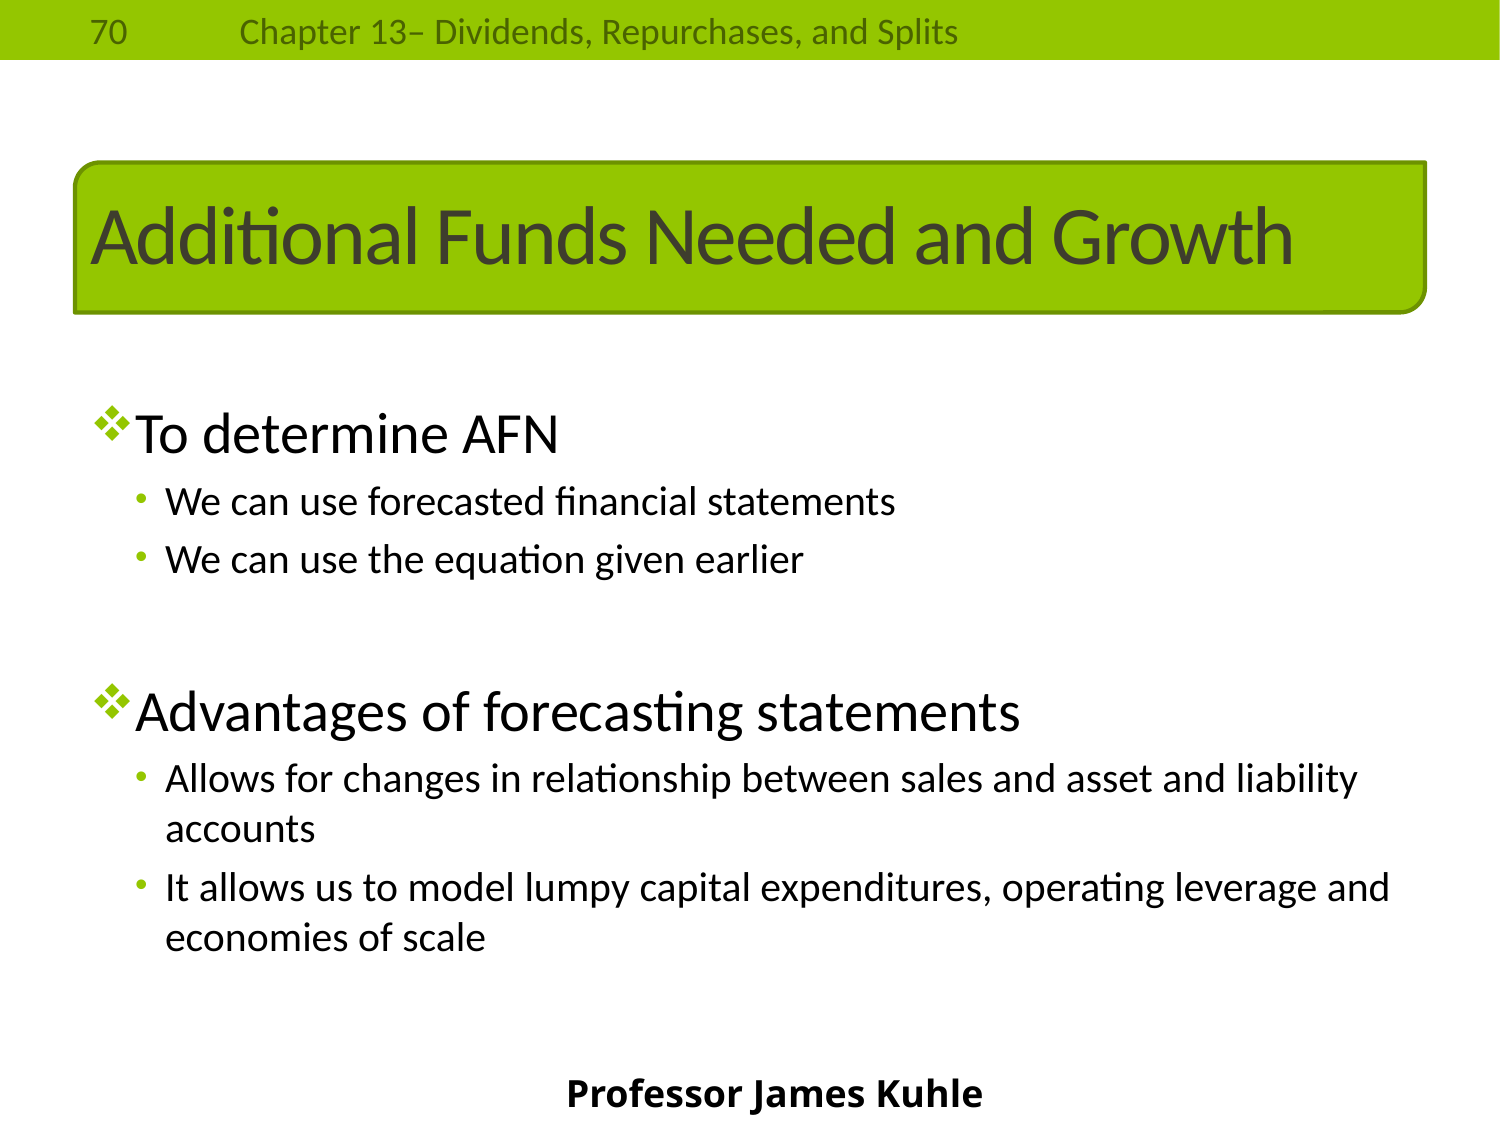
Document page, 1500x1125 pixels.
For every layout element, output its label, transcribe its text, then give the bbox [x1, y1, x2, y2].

list To determine AFN We can use forecasted financial statements We can use the equation given earlier Advantages of forecasting statements Allows for changes in relationship between sales and asset and liability accounts It allows us to model lumpy capital expenditures, operating leverage and economies of scale [75, 387, 1425, 1125]
title Additional Funds Needed and Growth [75, 149, 1425, 313]
